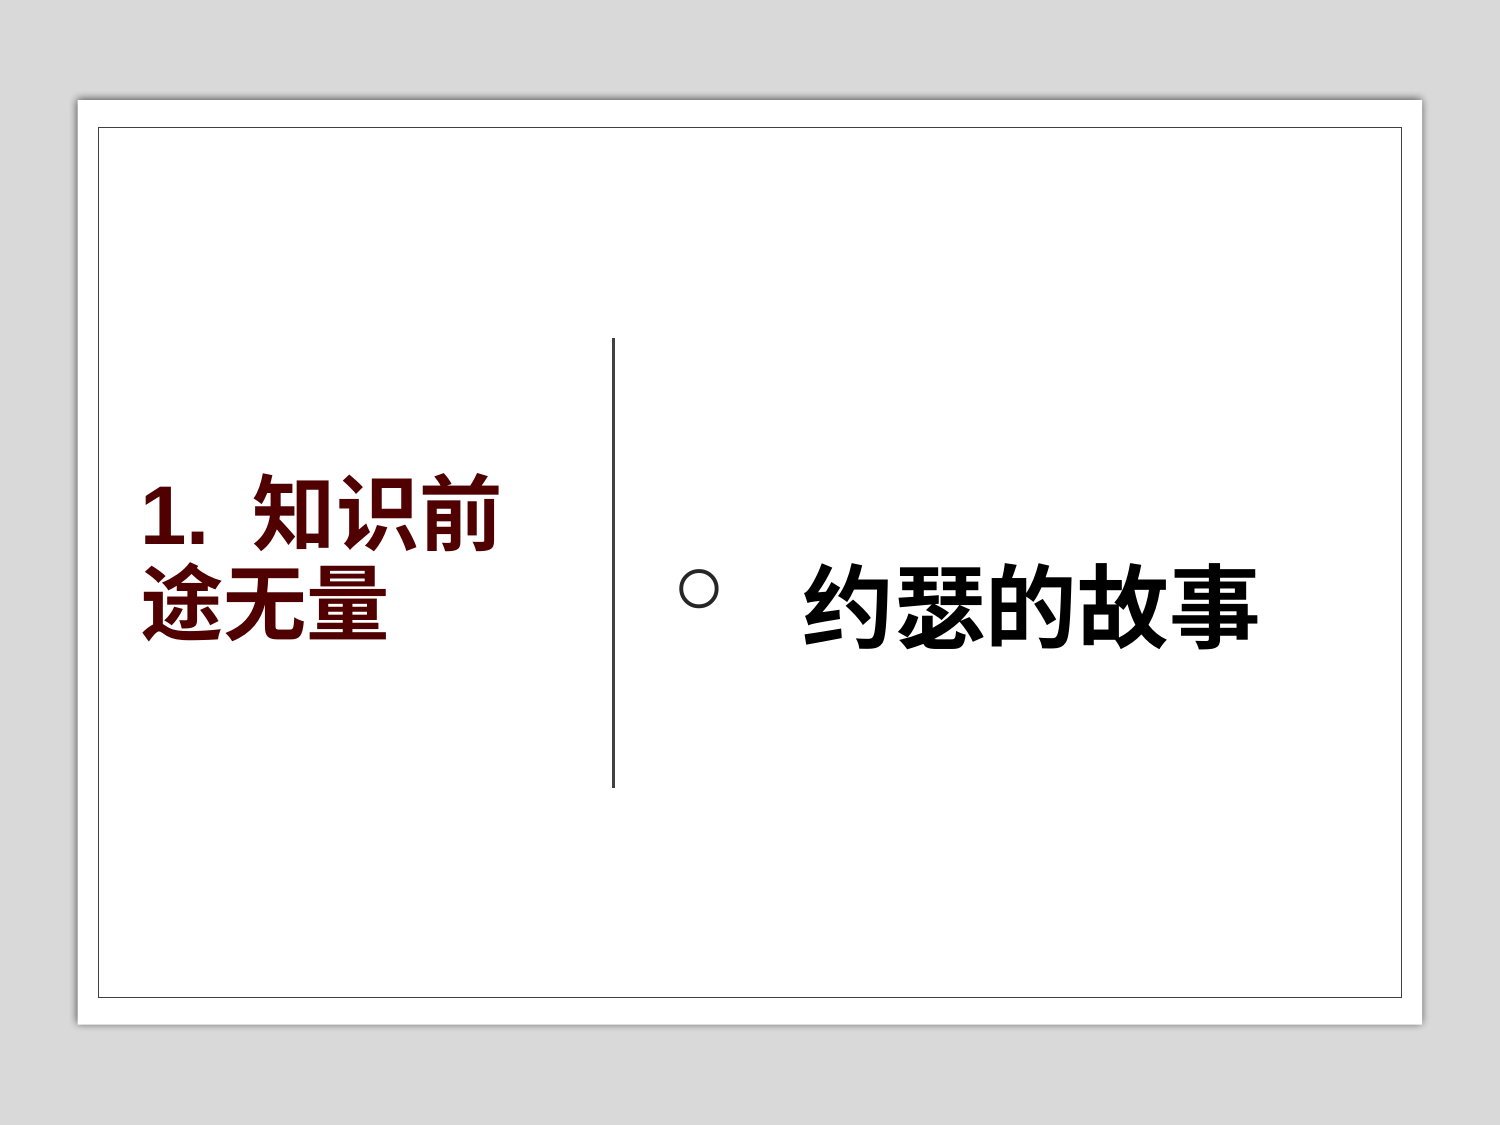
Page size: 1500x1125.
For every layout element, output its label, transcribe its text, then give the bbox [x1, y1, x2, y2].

text_box [0, 0, 1500, 1125]
list 约瑟的故事 [644, 249, 1402, 909]
title 1. 知识前途无量 [125, 233, 594, 892]
text_box [98, 127, 1402, 998]
text_box [77, 100, 1423, 1025]
